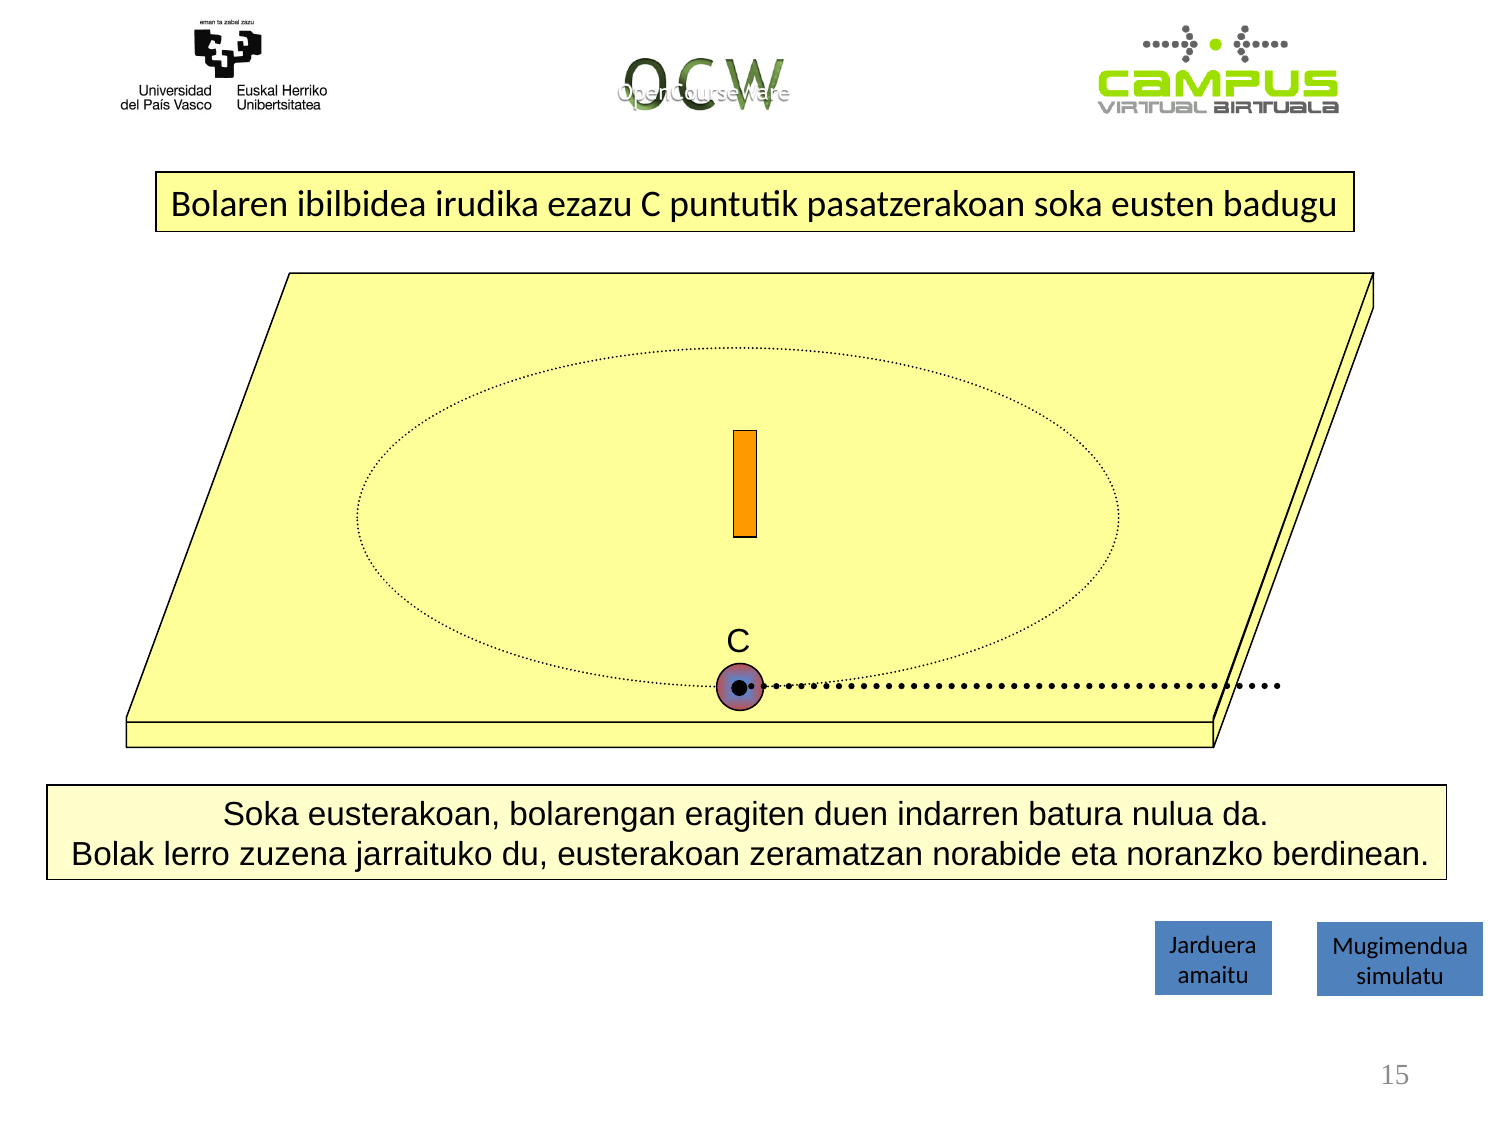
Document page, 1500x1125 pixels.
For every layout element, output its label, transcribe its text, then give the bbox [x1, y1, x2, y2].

picture [611, 28, 799, 124]
picture [1095, 23, 1340, 115]
text_box Soka eusterakoan, bolarengan eragiten duen indarren batura nulua da. Bolak lerro zuzena jarraituko du, eusterakoan zeramatzan norabide eta noranzko berdinean. [46, 784, 1447, 880]
slide_number 15 [1074, 1042, 1425, 1103]
text_box Bolaren ibilbidea irudika ezazu C puntutik pasatzerakoan soka eusten badugu [156, 172, 1354, 232]
picture [112, 11, 338, 117]
text_box Mugimendua simulatu [1317, 921, 1484, 997]
text_box Jarduera amaitu [1154, 920, 1272, 996]
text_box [126, 272, 1374, 748]
